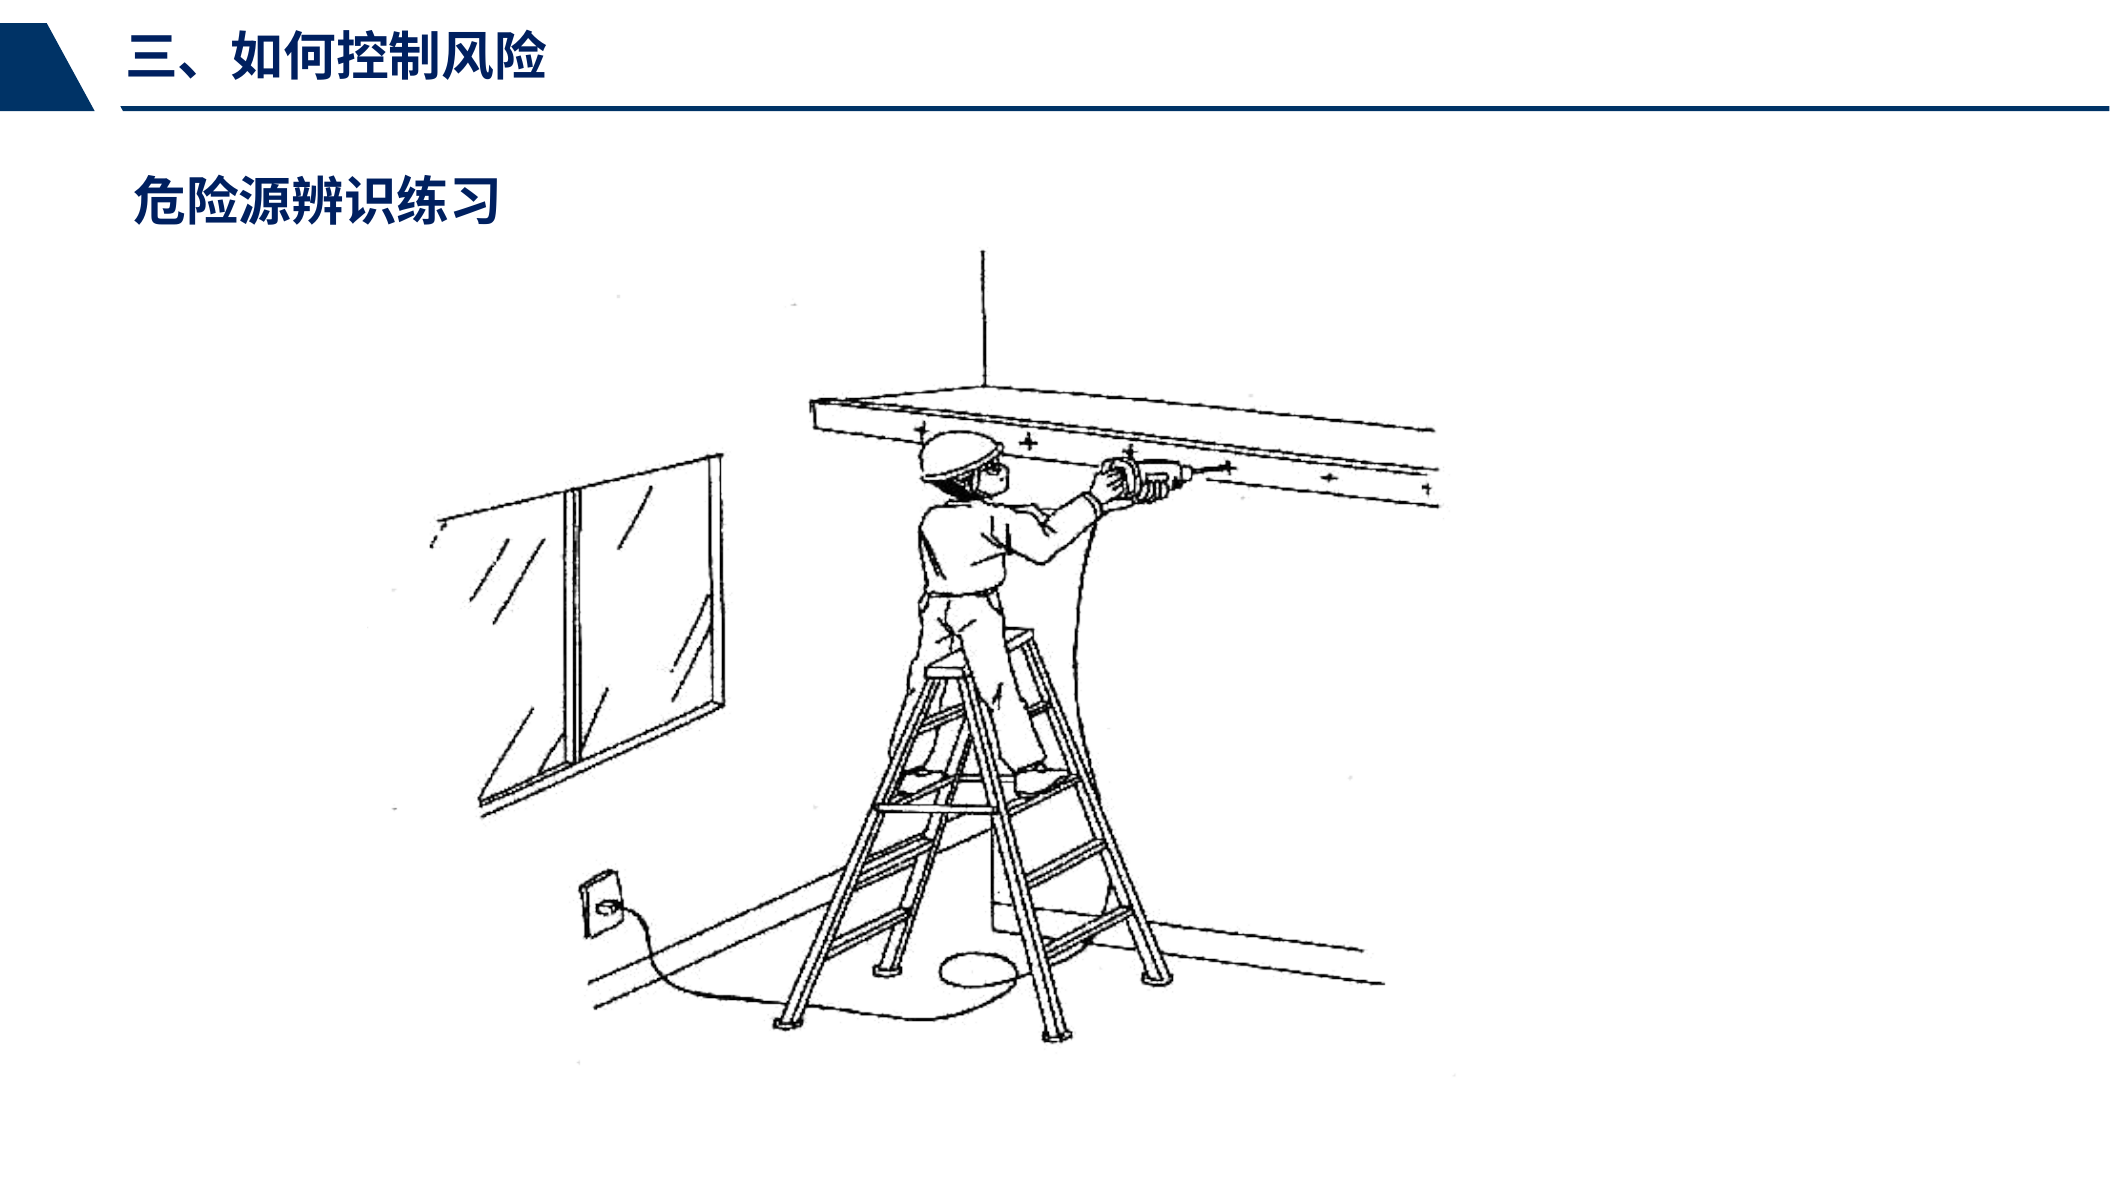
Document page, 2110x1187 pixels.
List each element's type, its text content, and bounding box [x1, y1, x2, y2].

text_box 三、如何控制风险 [124, 23, 806, 87]
text_box [0, 22, 97, 113]
text_box 危险源辨识练习 [133, 168, 815, 232]
text_box [118, 105, 2110, 113]
picture [367, 231, 1567, 1083]
